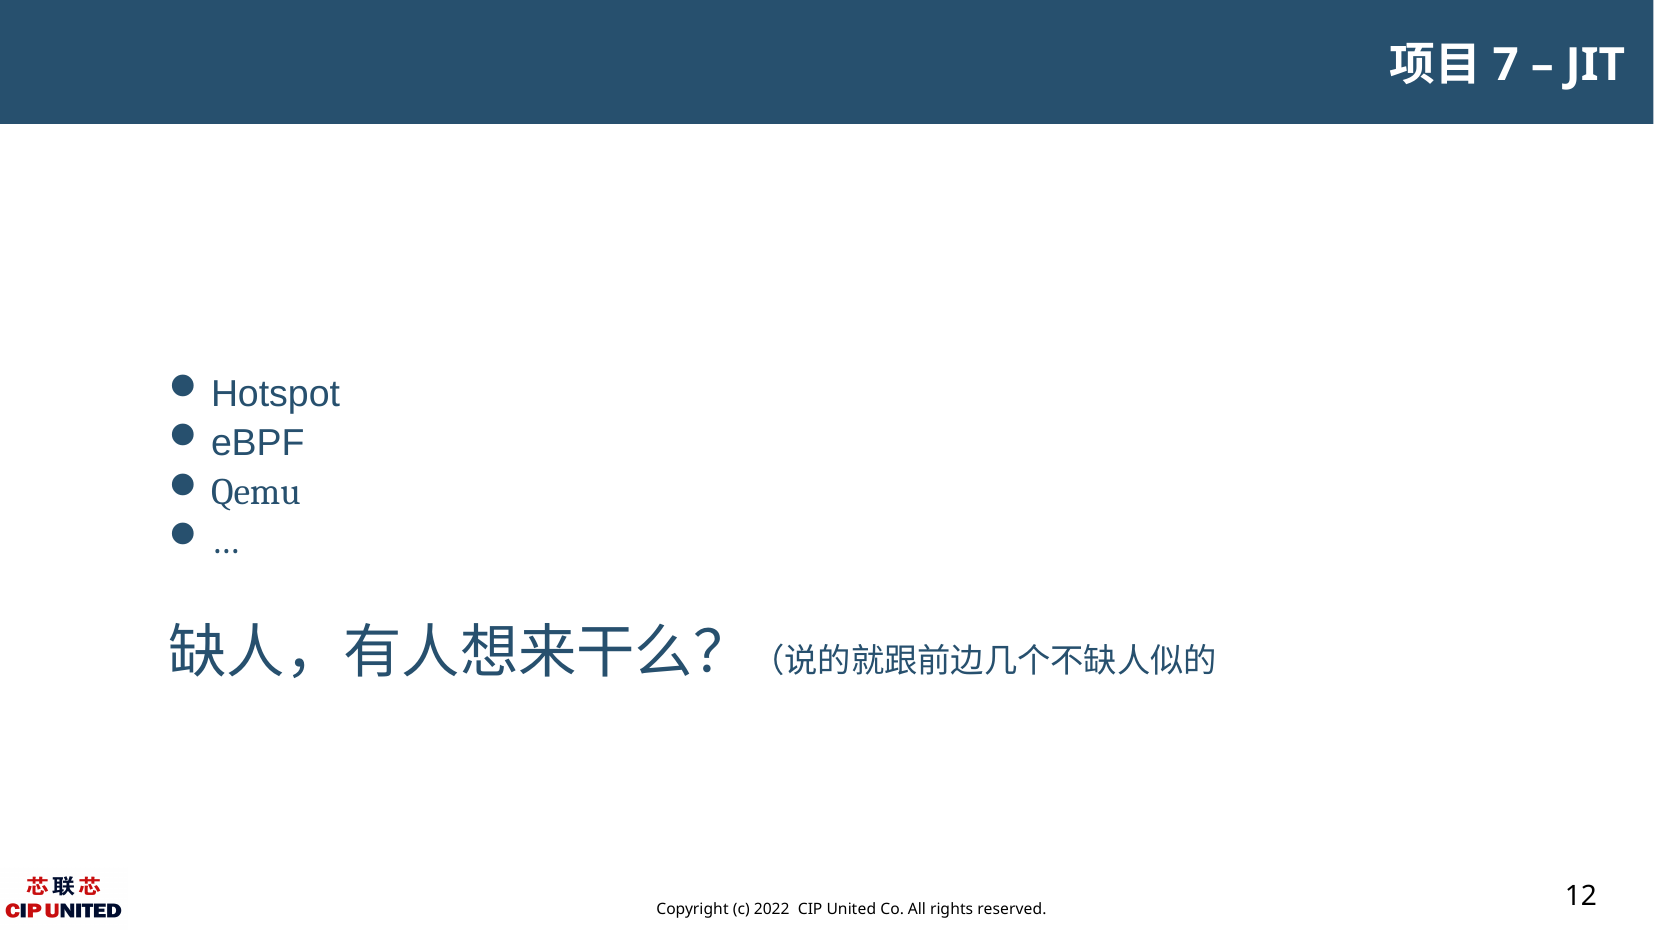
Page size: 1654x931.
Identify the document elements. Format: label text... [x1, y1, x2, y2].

text_box Hotspot eBPF Qemu … 缺人，有人想来干么？（说的就跟前边几个不缺人似的 [147, 124, 1436, 886]
picture [0, 867, 128, 930]
text_box 12 [1502, 870, 1612, 920]
text_box 项目7 – JIT [95, 0, 1640, 124]
